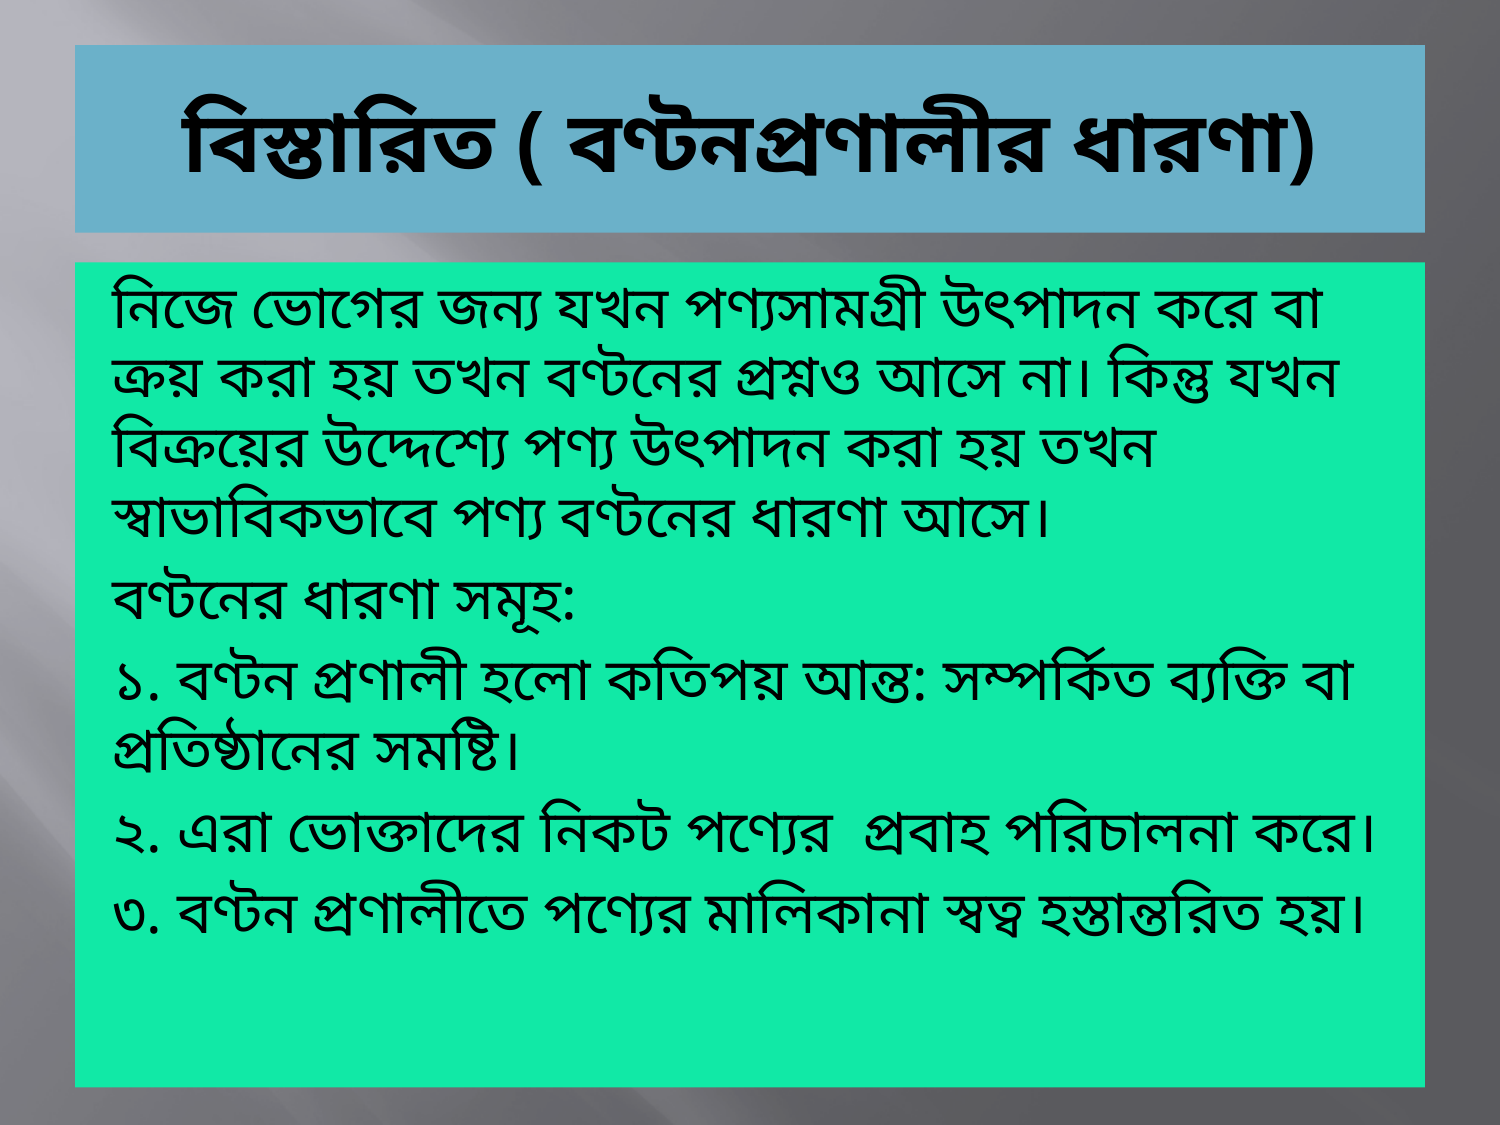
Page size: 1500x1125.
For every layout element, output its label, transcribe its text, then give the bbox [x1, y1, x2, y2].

title বিস্তারিত ( বণ্টনপ্রণালীর ধারণা) [75, 45, 1425, 233]
list নিজে ভোগের জন্য যখন পণ্যসামগ্রী উৎপাদন করে বা ক্রয় করা হয় তখন বণ্টনের প্রশ্নও আসে না। কিন্তু যখন বিক্রয়ের উদ্দেশ্যে পণ্য উৎপাদন করা হয় তখন স্বাভাবিকভাবে পণ্য বণ্টনের ধারণা আসে। বণ্টনের ধারণা সমূহ: ১. বণ্টন প্রণালী হলো কতিপয় আন্ত: সম্পর্কিত ব্যক্তি বা প্রতিষ্ঠানের সমষ্টি। ২. এরা ভোক্তাদের নিকট পণ্যের প্রবাহ পরিচালনা করে। ৩. বণ্টন প্রণালীতে পণ্যের মালিকানা স্বত্ব হস্তান্তরিত হয়। [75, 262, 1425, 1088]
